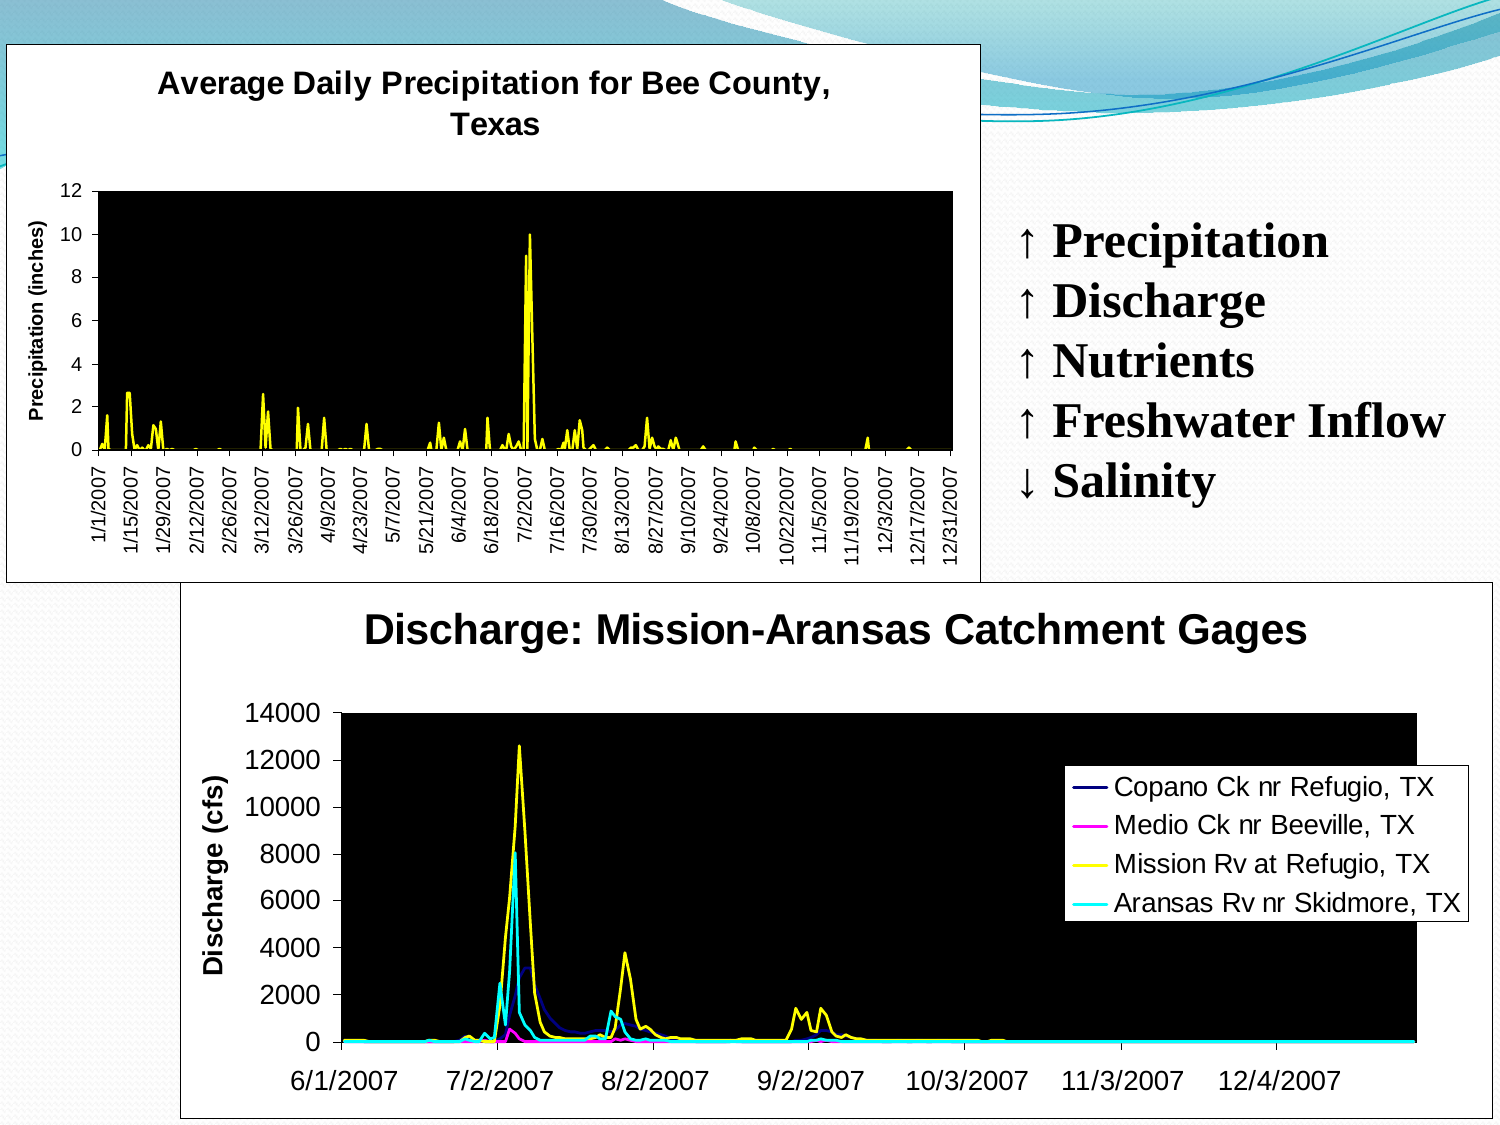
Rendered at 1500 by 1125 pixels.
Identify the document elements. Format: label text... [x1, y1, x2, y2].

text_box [173, 574, 1500, 1125]
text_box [0, 37, 988, 589]
text_box ↑ Precipitation ↑ Discharge ↑ Nutrients ↑ Freshwater Inflow ↓ Salinity [999, 199, 1500, 515]
